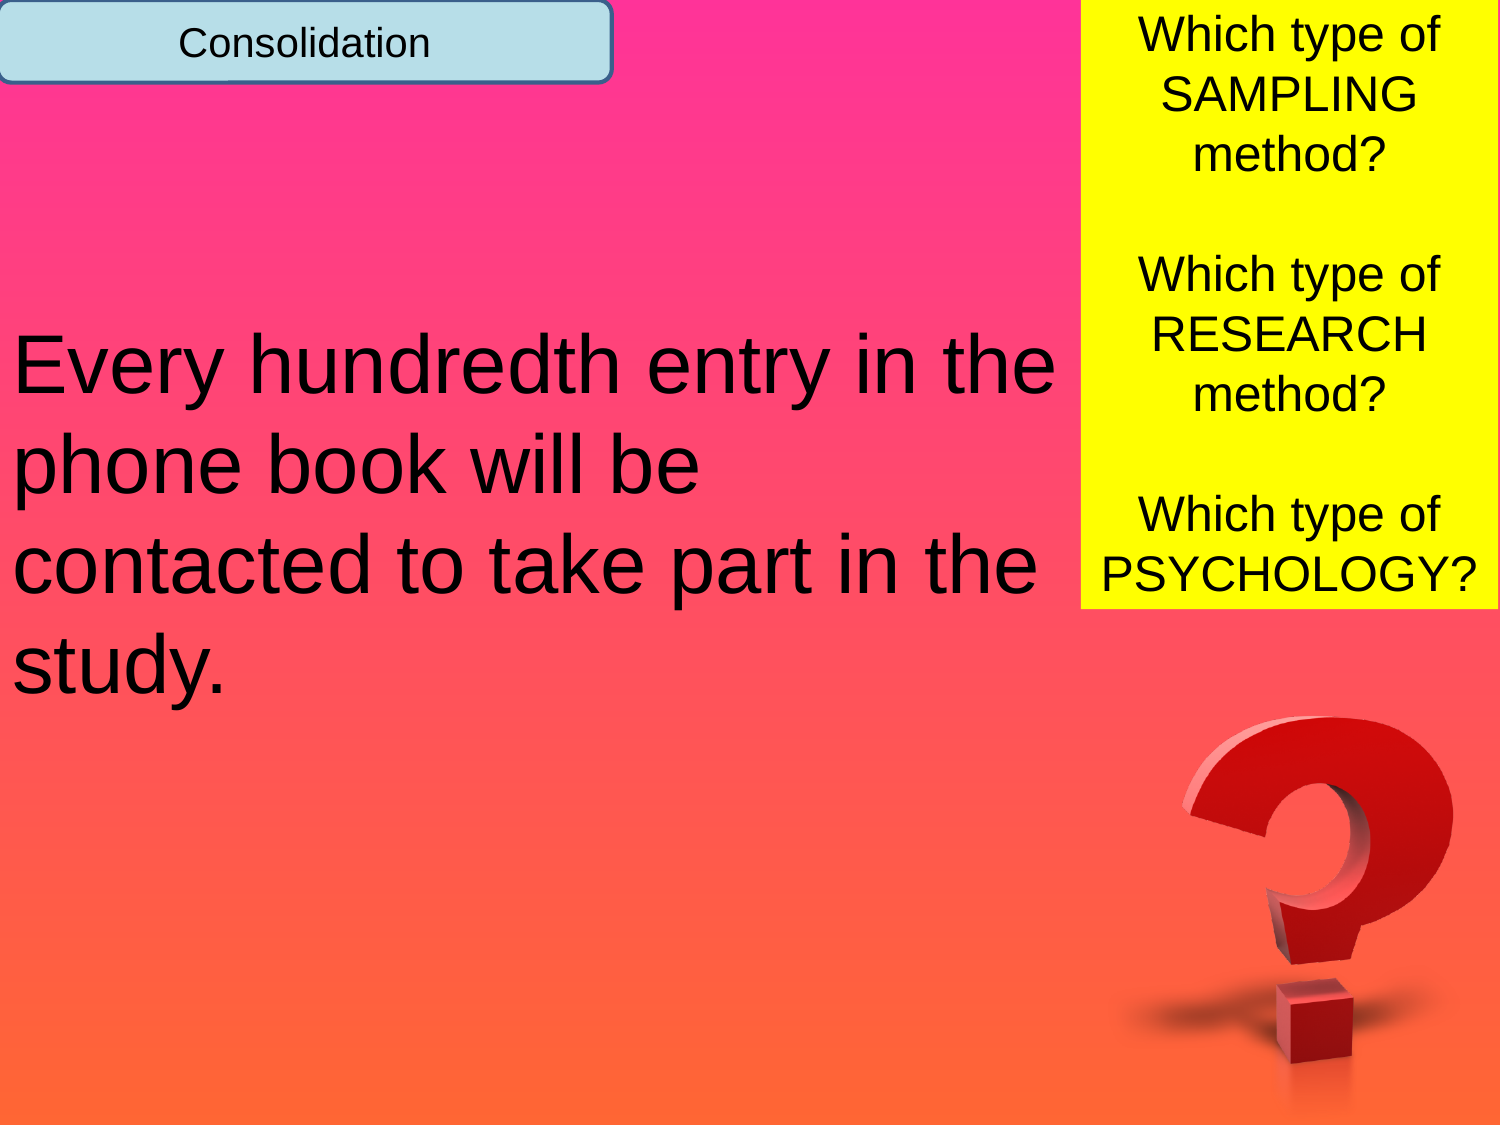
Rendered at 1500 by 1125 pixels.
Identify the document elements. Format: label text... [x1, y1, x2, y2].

text_box Every hundredth entry in the phone book will be contacted to take part in the study. [0, 303, 1092, 718]
picture [1093, 703, 1486, 1123]
text_box Which type of SAMPLING method? Which type of RESEARCH method? Which type of PSYCHOLOGY? [1080, 0, 1499, 610]
text_box Consolidation [0, 0, 614, 85]
